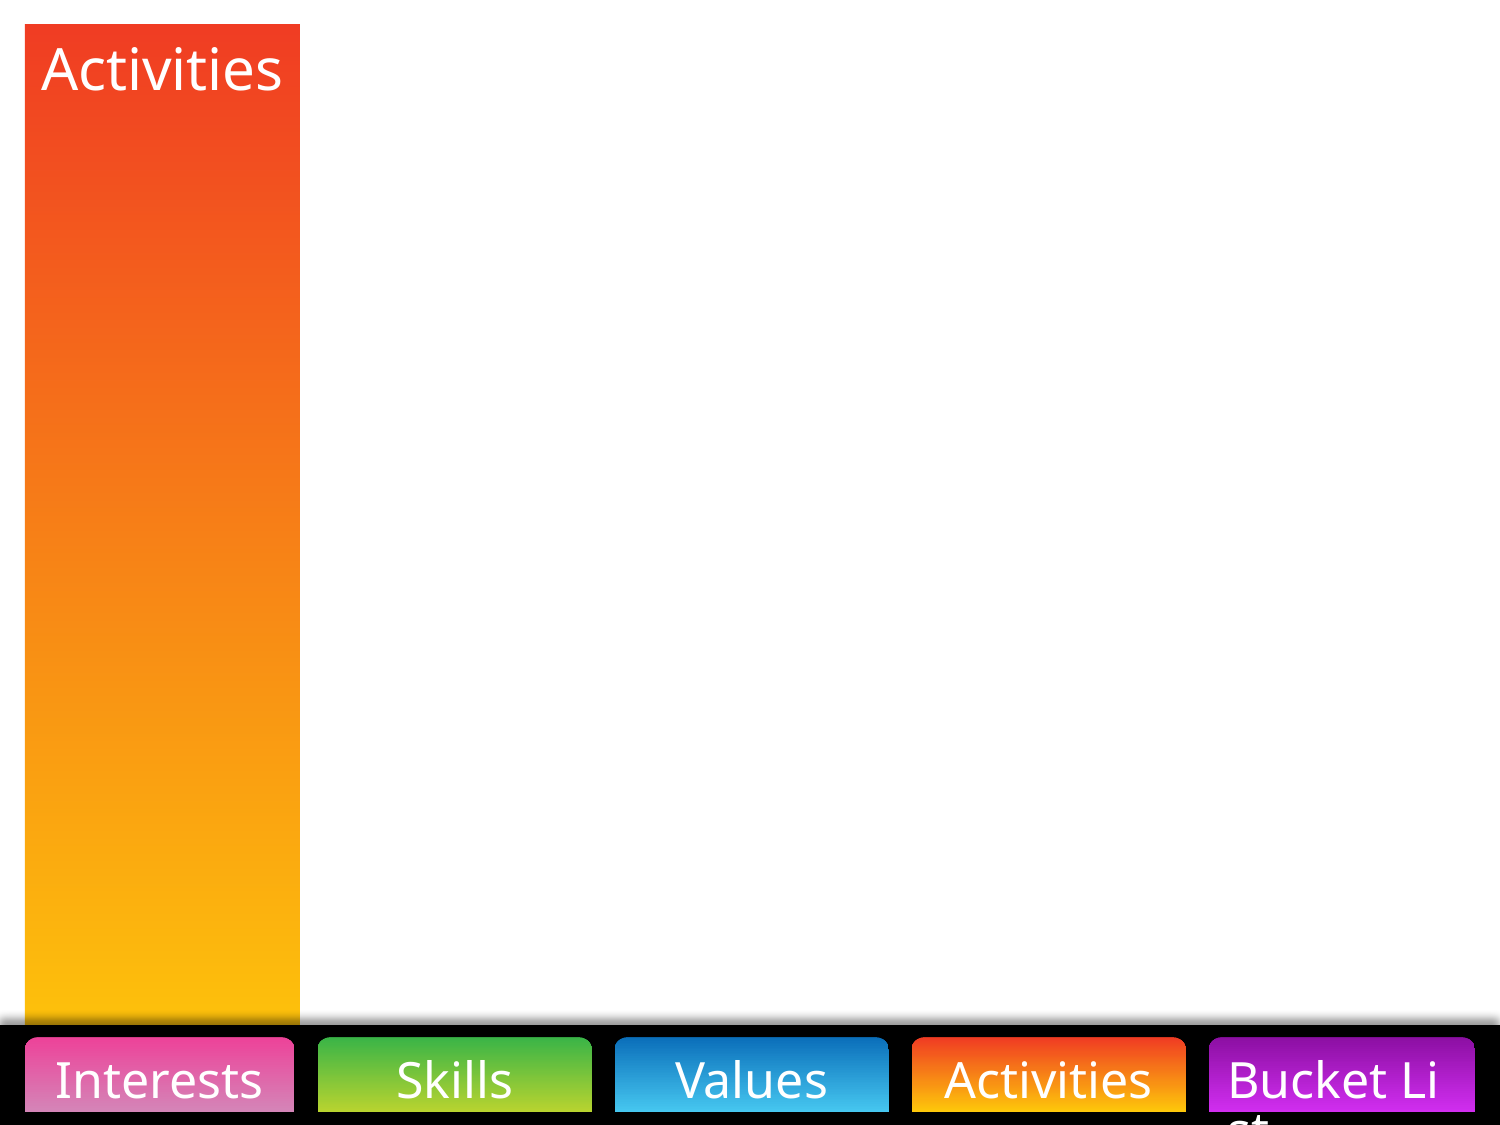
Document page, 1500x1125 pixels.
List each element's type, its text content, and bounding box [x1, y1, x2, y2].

text_box Values [614, 1037, 889, 1113]
text_box Interests [24, 1037, 295, 1113]
text_box Skills [317, 1037, 592, 1113]
text_box Bucket List [1208, 1037, 1476, 1113]
text_box Activities [911, 1037, 1186, 1113]
